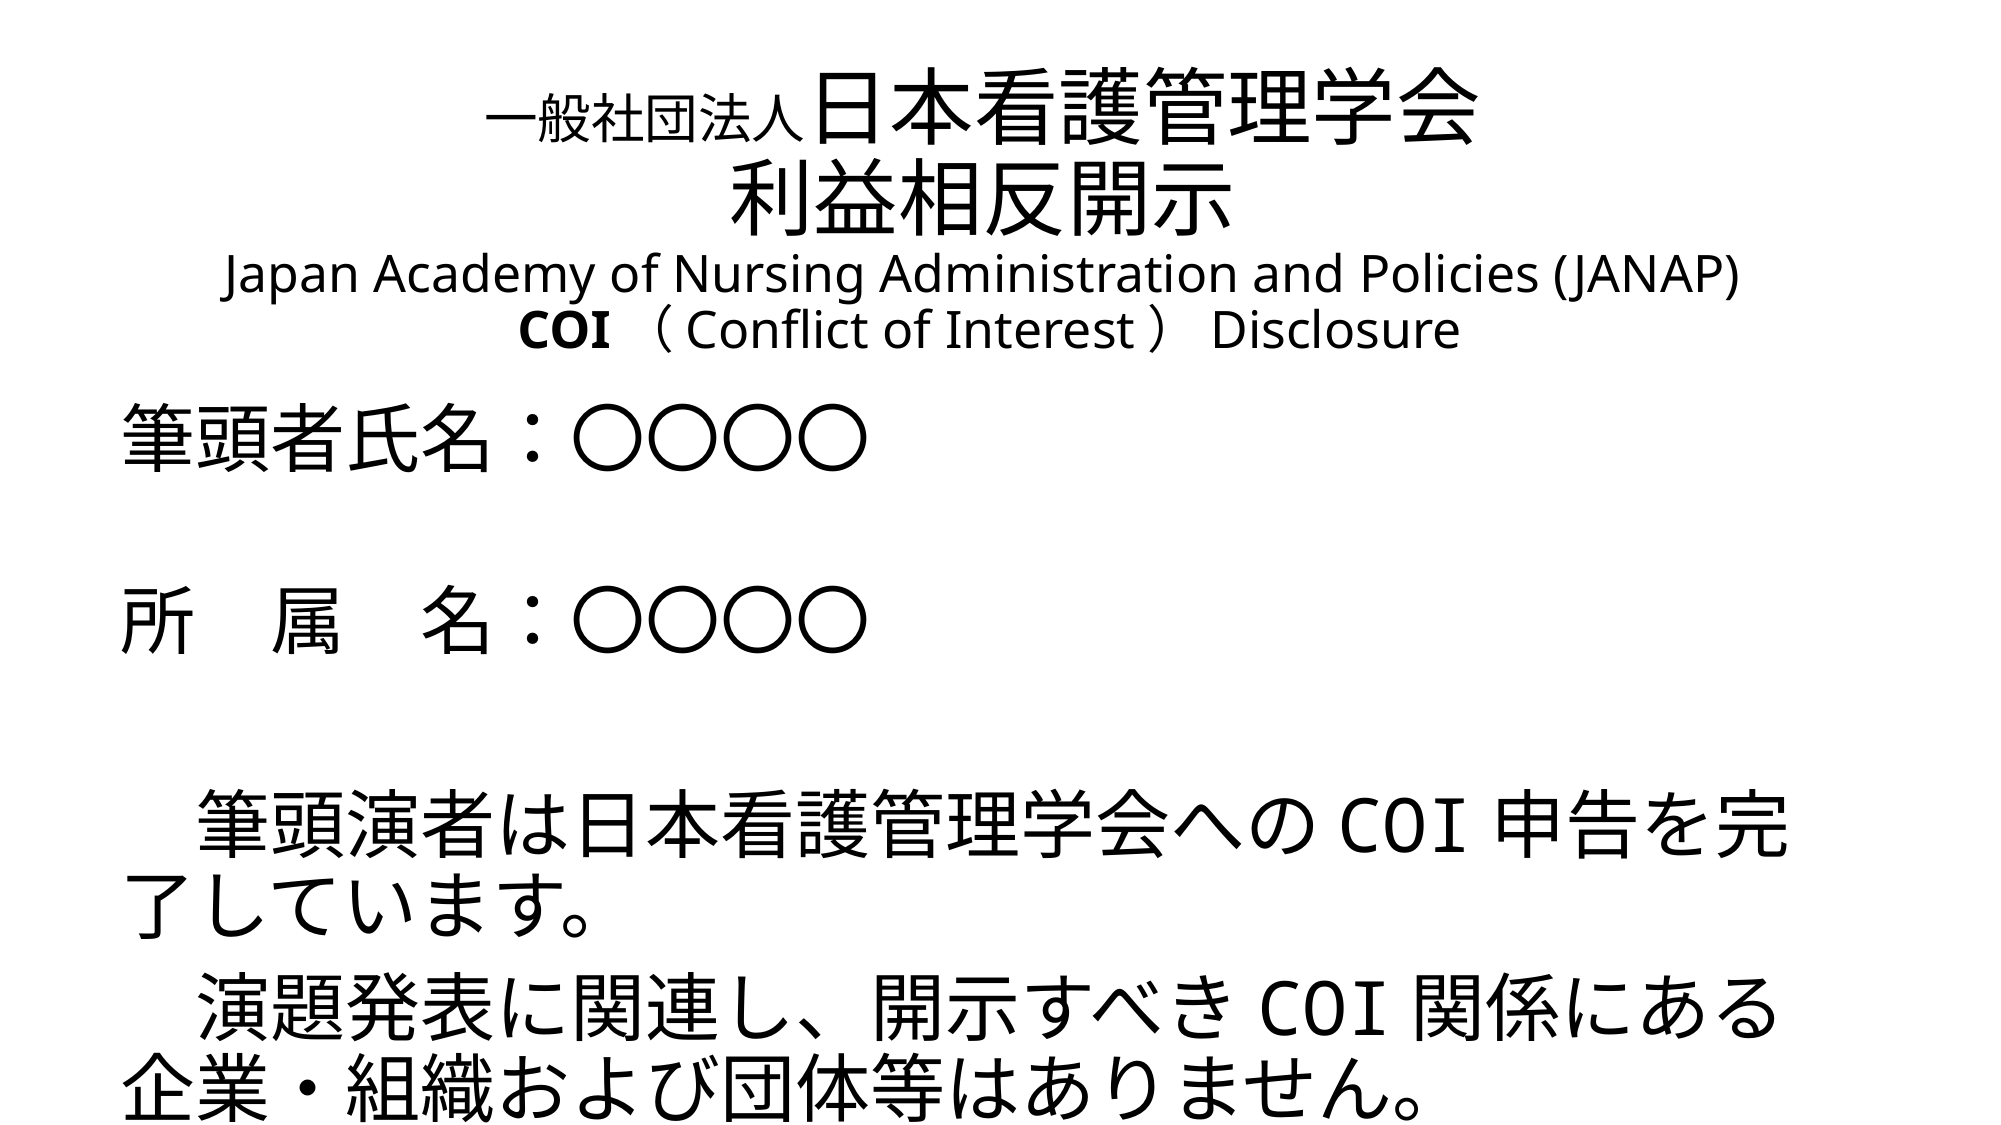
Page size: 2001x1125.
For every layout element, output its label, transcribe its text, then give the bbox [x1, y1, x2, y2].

title 一般社団法人日本看護管理学会 利益相反開示 Japan Academy of Nursing Administration and Policies (JANAP) COI（Conflict of Interest）Disclosure [47, 57, 1919, 368]
list 筆頭者氏名：〇〇〇〇 所 属 名：〇〇〇〇 筆頭演者は日本看護管理学会へのCOI申告を完了しています。 演題発表に関連し、開示すべきCOI関係にある企業・組織および団体等はありません。 [104, 394, 1861, 1093]
